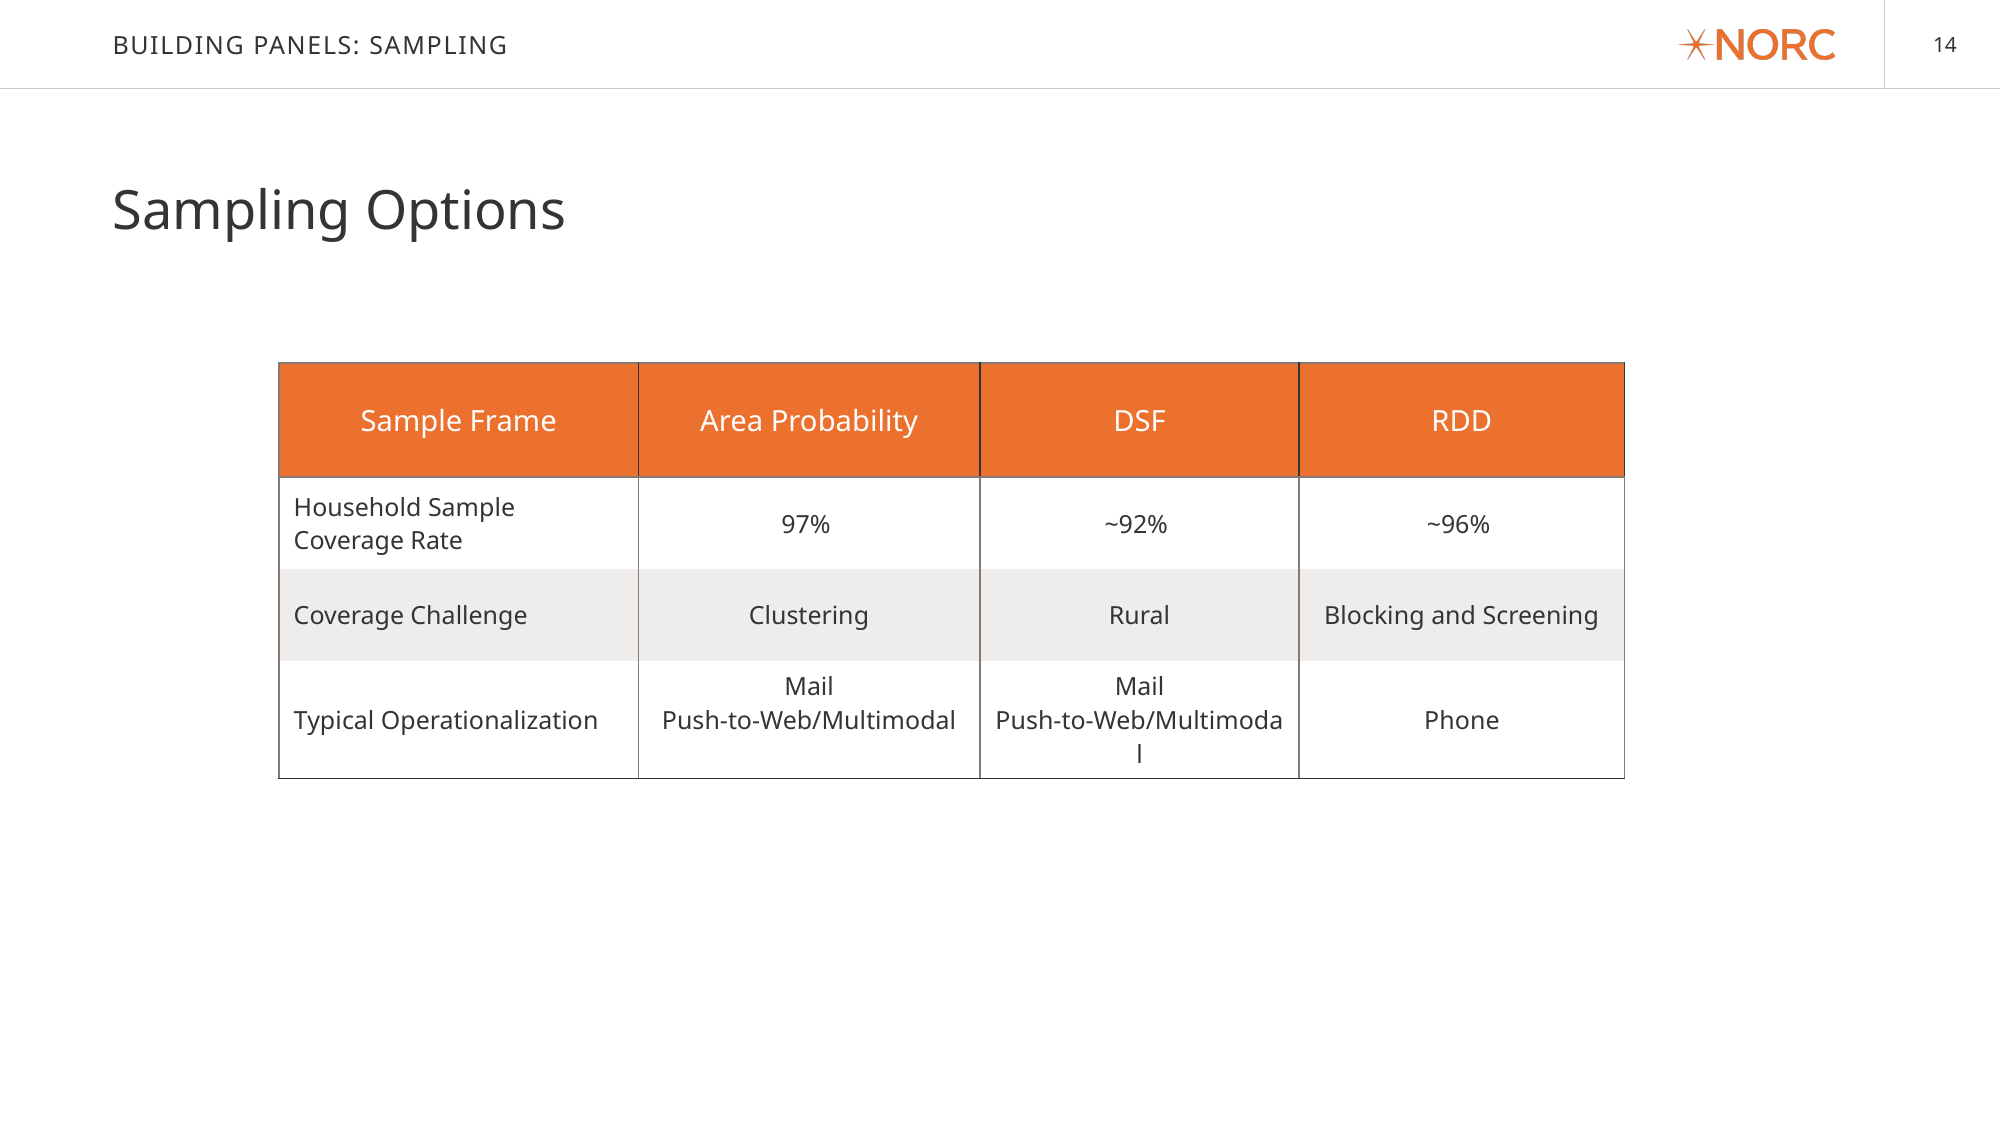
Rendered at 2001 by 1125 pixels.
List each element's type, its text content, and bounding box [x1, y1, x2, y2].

table_header DSF [981, 364, 1298, 476]
table_header RDD [1300, 364, 1624, 476]
table_header Area Probability [639, 364, 979, 476]
table_cell 97% [639, 478, 979, 569]
table_cell Mail Push-to-Web/Multimodal [981, 661, 1298, 778]
table_cell Blocking and Screening [1300, 569, 1624, 661]
list Sampling Options [112, 174, 1738, 325]
table_header Sample Frame [280, 364, 638, 476]
table_cell ~92% [981, 478, 1298, 569]
table_cell ~96% [1300, 478, 1624, 569]
table_cell Mail Push-to-Web/Multimodal [639, 661, 979, 778]
table_cell Clustering [639, 569, 979, 661]
table_cell Typical Operationalization [280, 661, 638, 778]
title Building Panels: sampling [112, 0, 1508, 90]
table_cell Rural [981, 569, 1298, 661]
table_cell Coverage Challenge [280, 569, 638, 661]
table_cell Household Sample Coverage Rate [280, 478, 638, 569]
table_cell Phone [1300, 661, 1624, 778]
